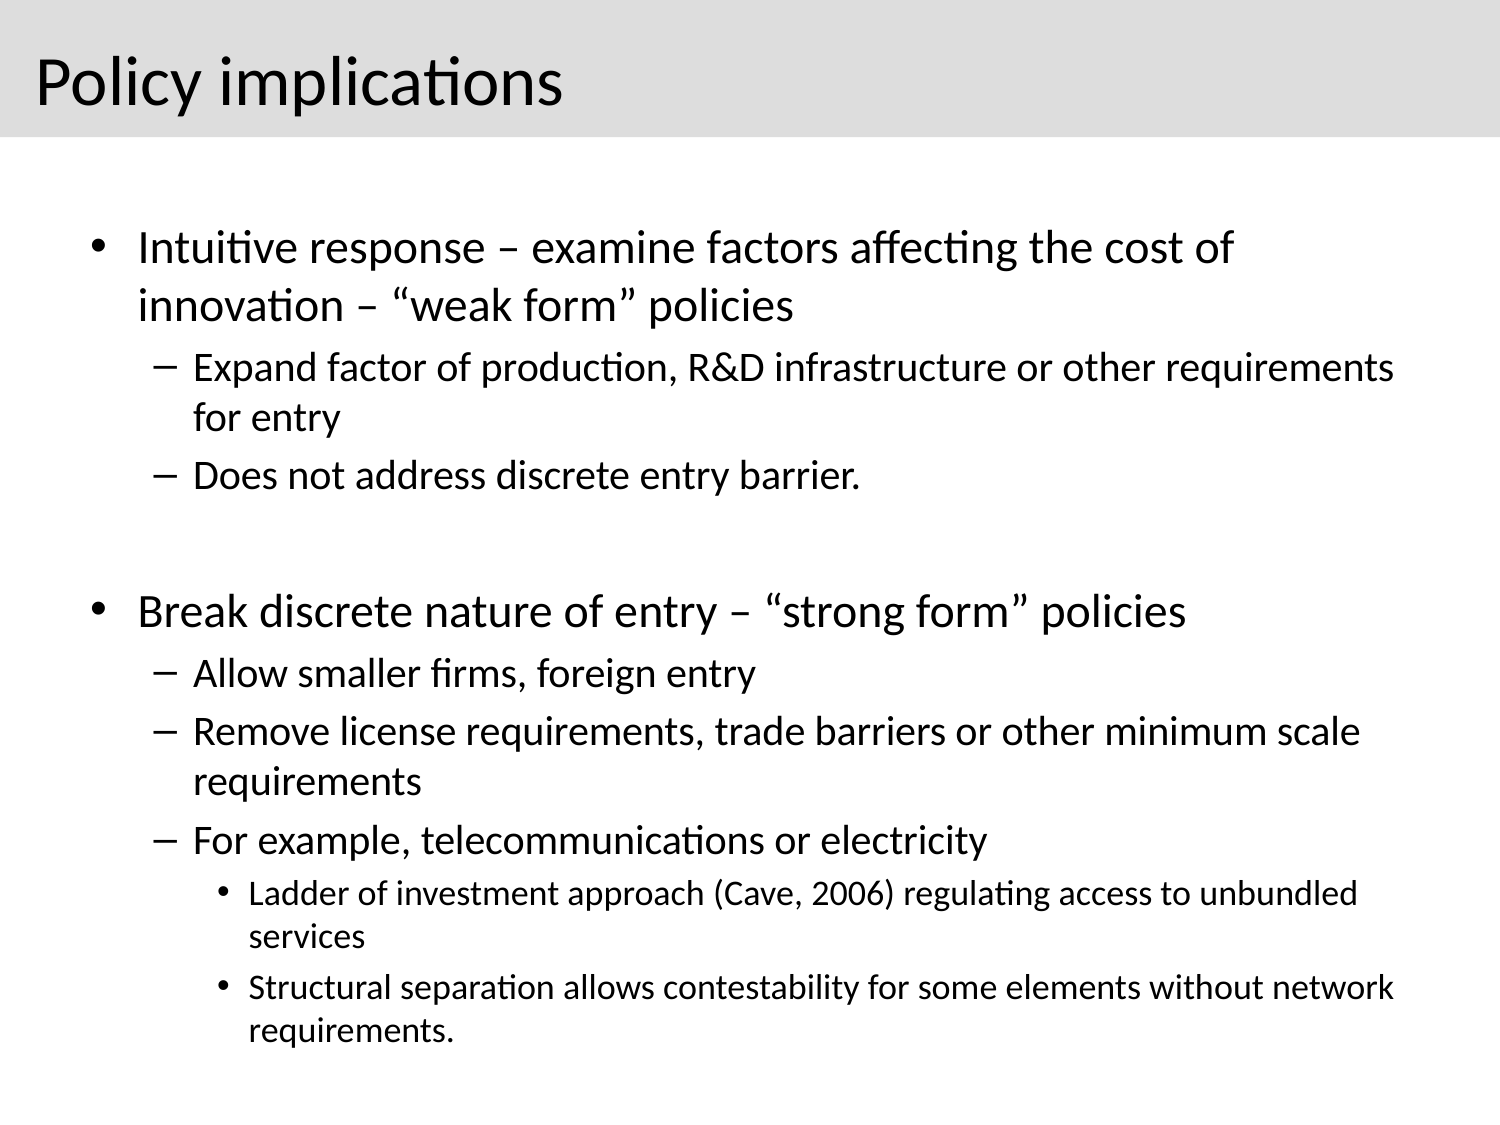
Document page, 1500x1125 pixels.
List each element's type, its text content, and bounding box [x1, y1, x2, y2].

title Policy implications [0, 0, 1500, 138]
list Intuitive response – examine factors affecting the cost of innovation – “weak form” policies Expand factor of production, R&D infrastructure or other requirements for entry Does not address discrete entry barrier. Break discrete nature of entry – “strong form” policies Allow smaller firms, foreign entry Remove license requirements, trade barriers or other minimum scale requirements For example, telecommunications or electricity Ladder of investment approach (Cave, 2006) regulating access to unbundled services Structural separation allows contestability for some elements without network requirements. [75, 208, 1425, 1059]
